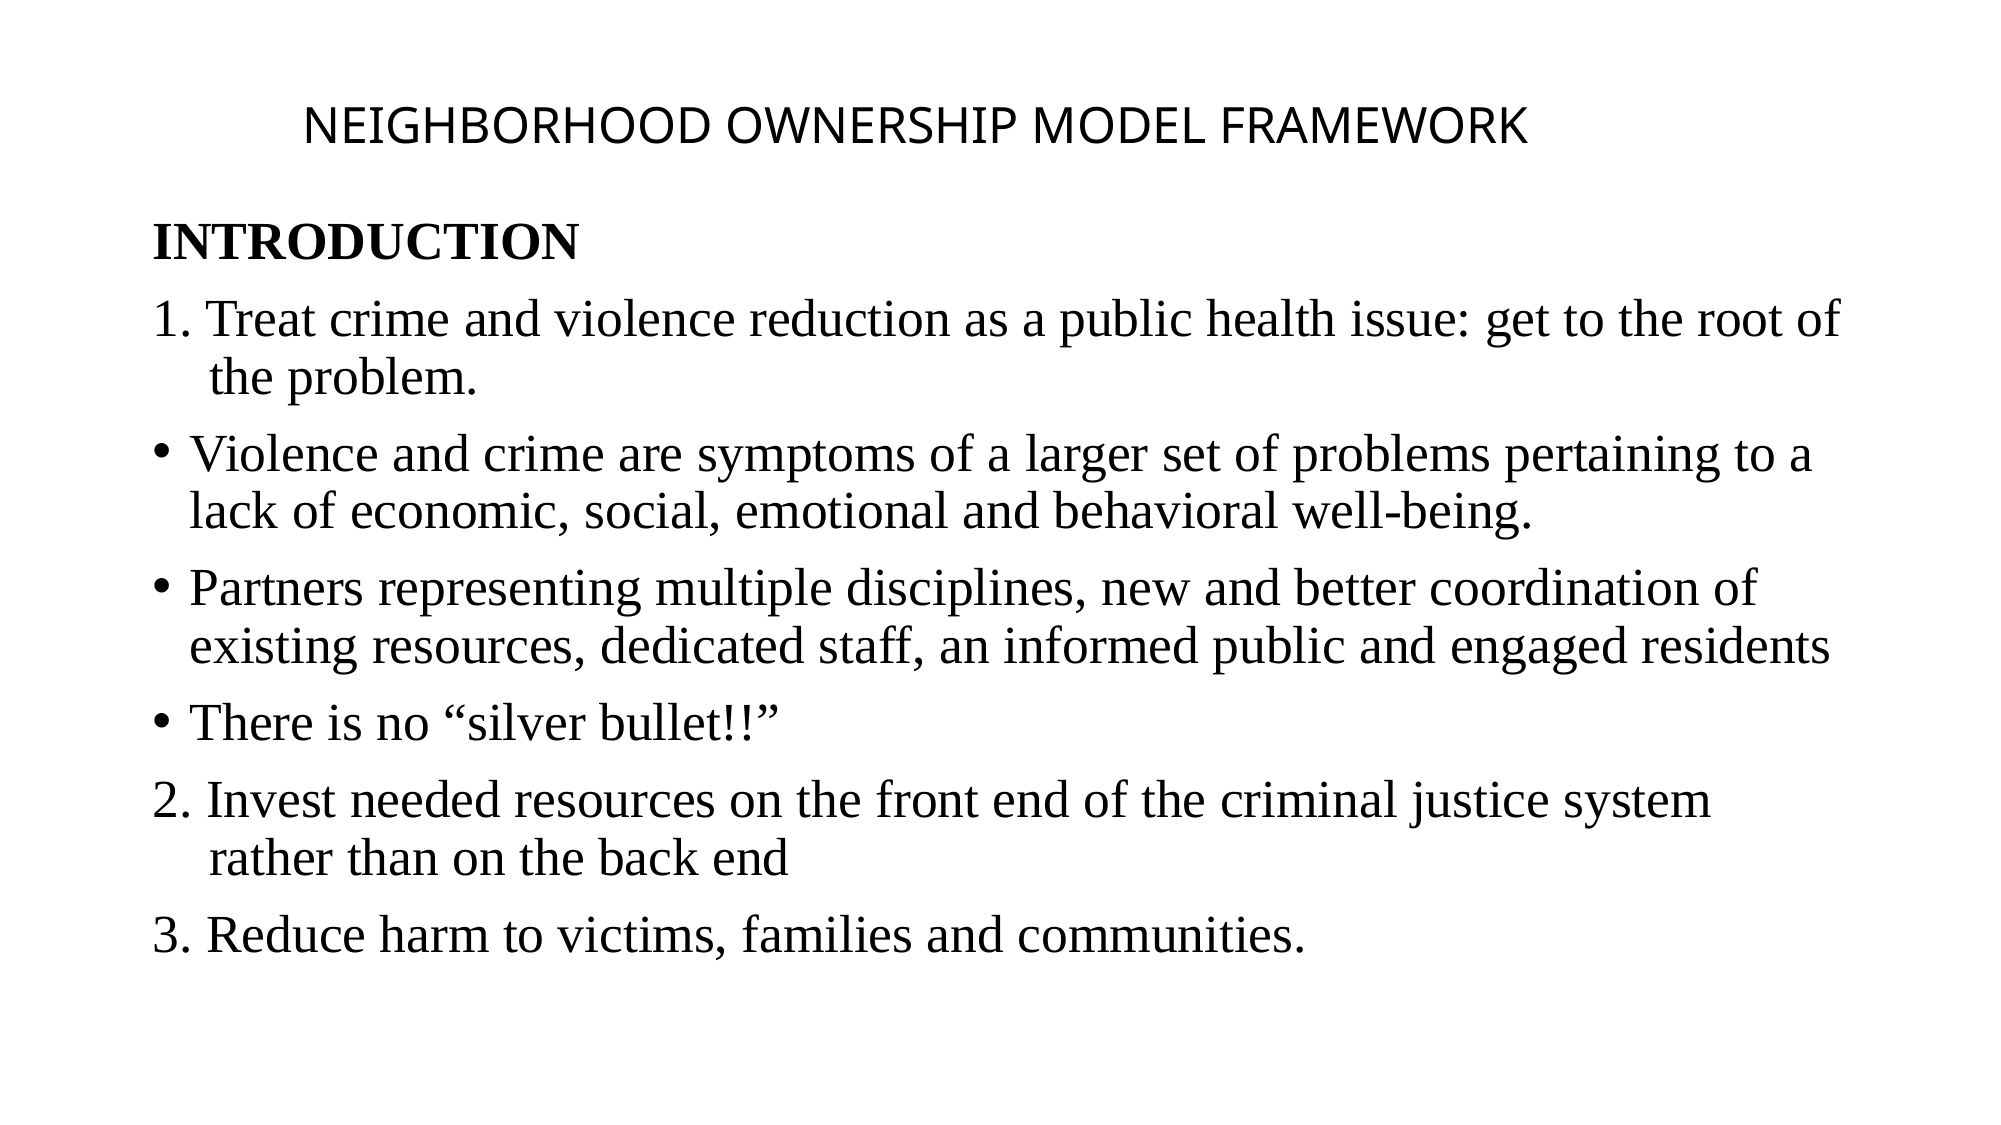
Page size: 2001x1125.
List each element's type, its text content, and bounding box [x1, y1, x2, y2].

title NEIGHBORHOOD OWNERSHIP MODEL FRAMEWORK [137, 59, 1863, 196]
list INTRODUCTION 1. Treat crime and violence reduction as a public health issue: get to the root of the problem. Violence and crime are symptoms of a larger set of problems pertaining to a lack of economic, social, emotional and behavioral well-being. Partners representing multiple disciplines, new and better coordination of existing resources, dedicated staff, an informed public and engaged residents There is no “silver bullet!!” 2. Invest needed resources on the front end of the criminal justice system rather than on the back end 3. Reduce harm to victims, families and communities. [137, 205, 1863, 1014]
